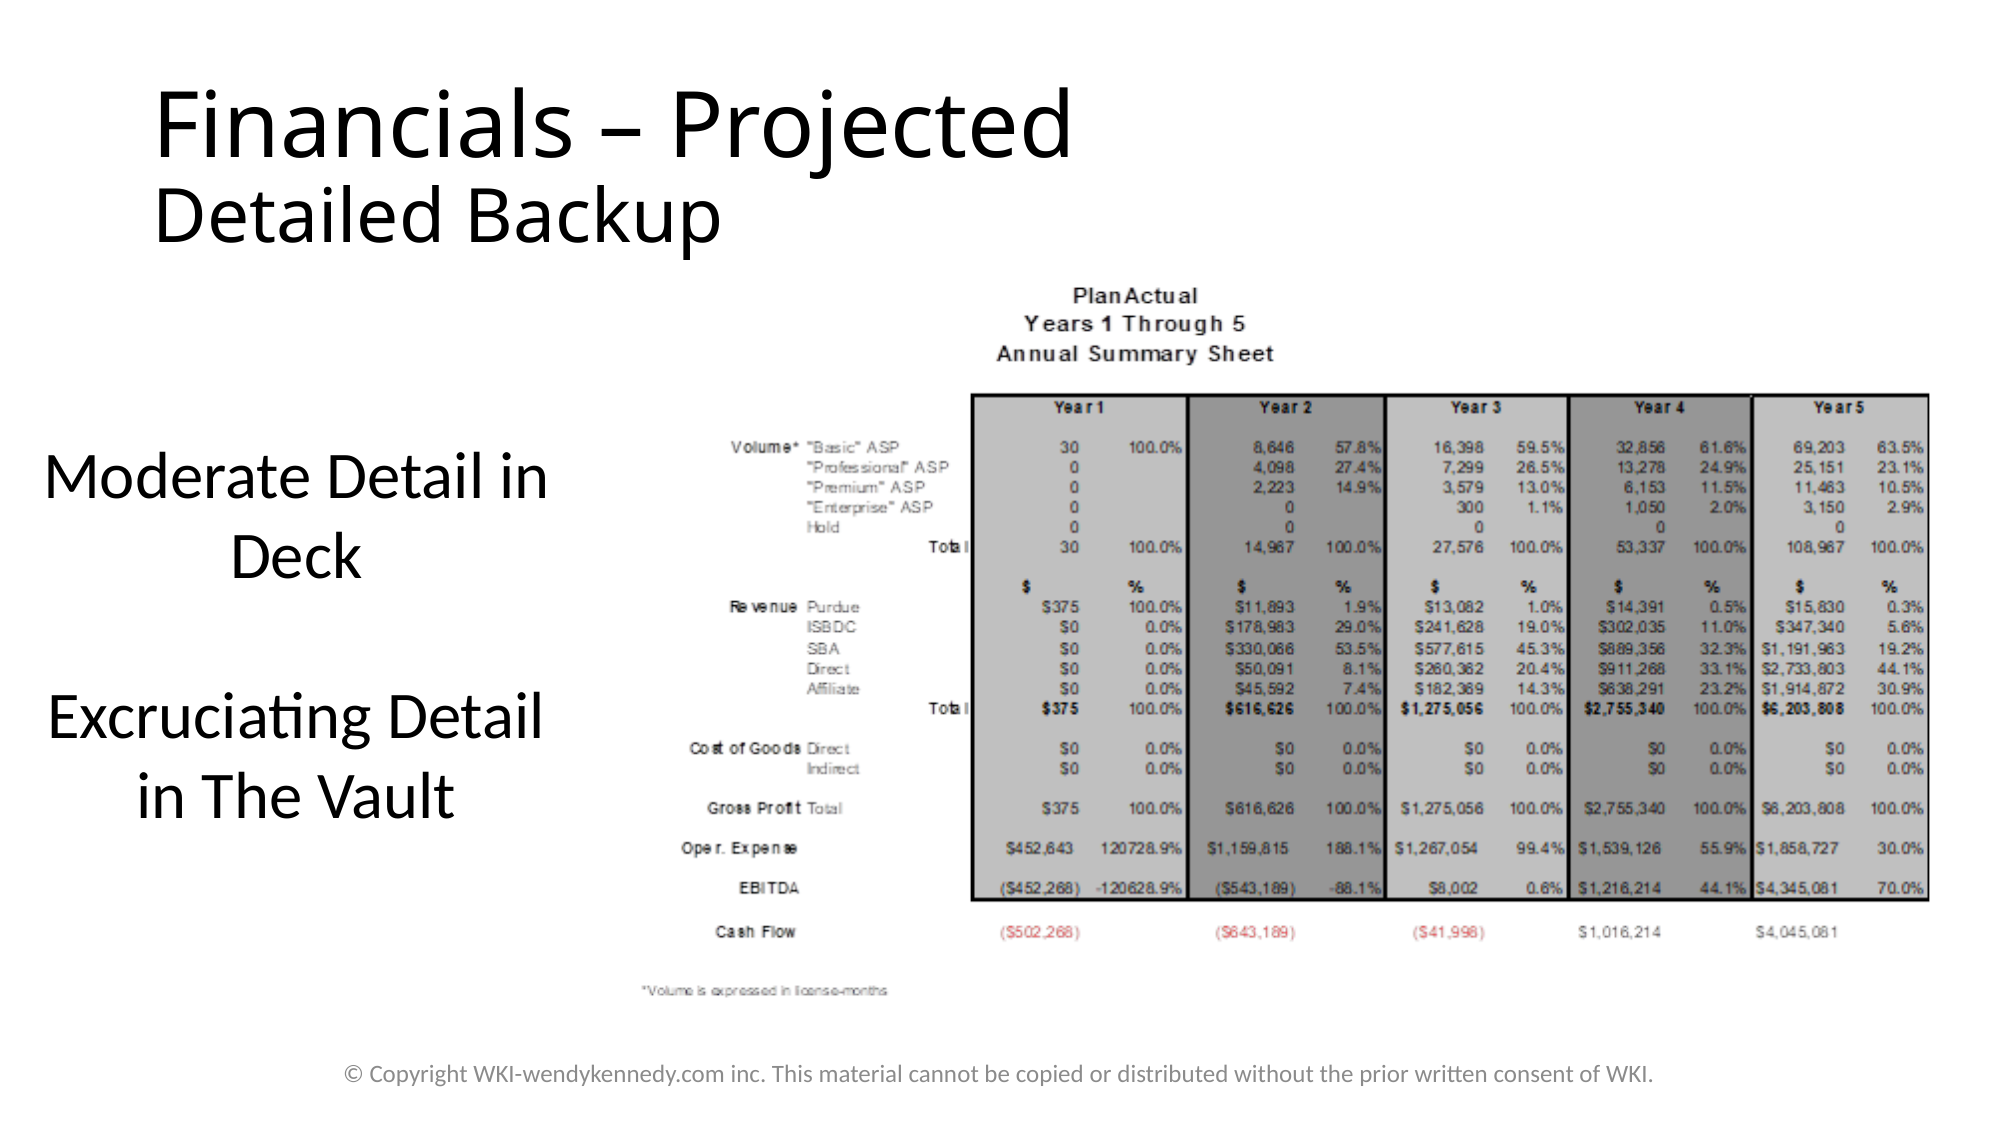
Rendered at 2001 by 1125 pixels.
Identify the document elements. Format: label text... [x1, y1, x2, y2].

footer © Copyright WKI-wendykennedy.com inc. This material cannot be copied or distributed without the prior written consent of WKI. [137, 1042, 1863, 1103]
title Financials – Projected Detailed Backup [137, 59, 1863, 278]
picture [636, 280, 1932, 1006]
text_box Moderate Detail in Deck Excruciating Detail in The Vault [24, 424, 568, 840]
